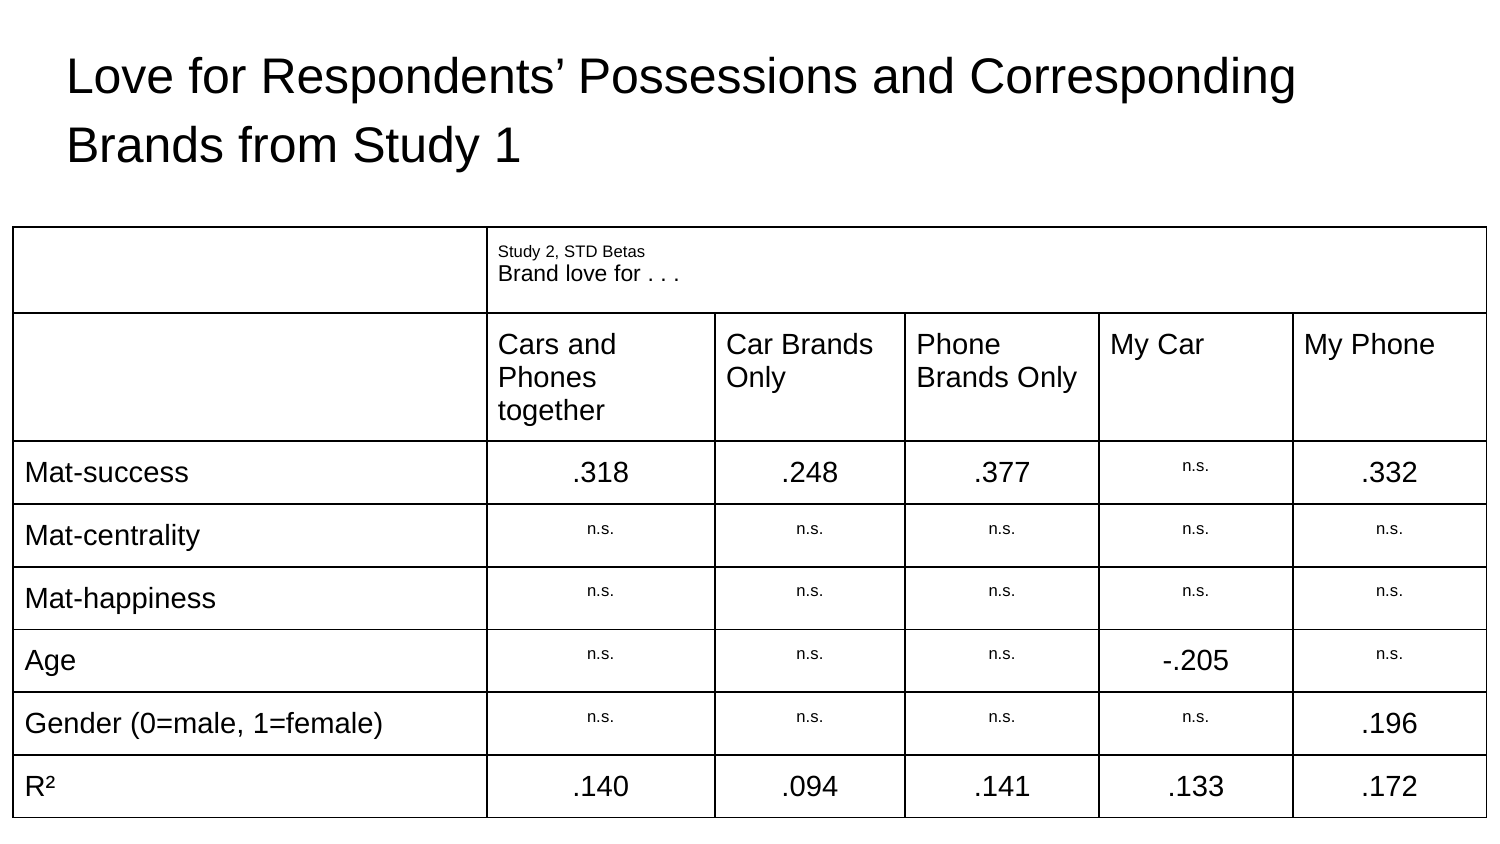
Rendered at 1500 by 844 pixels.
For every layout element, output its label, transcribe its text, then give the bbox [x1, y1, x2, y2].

table_cell n.s. [906, 505, 1098, 566]
table_cell .377 [906, 442, 1098, 503]
table_cell .172 [1294, 756, 1486, 817]
table_cell n.s. [488, 568, 714, 629]
table_cell .141 [906, 756, 1098, 817]
table_cell .133 [1100, 756, 1292, 817]
table_cell Car Brands Only [716, 314, 904, 440]
table_cell n.s. [1100, 442, 1292, 503]
table_cell n.s. [716, 505, 904, 566]
table_cell n.s. [716, 630, 904, 691]
table_cell n.s. [906, 630, 1098, 691]
table_header Study 2, STD Betas Brand love for . . . [488, 228, 1486, 312]
table_cell Cars and Phones together [488, 314, 714, 440]
table_cell n.s. [906, 693, 1098, 754]
table_cell n.s. [488, 693, 714, 754]
table_cell .196 [1294, 693, 1486, 754]
table_cell n.s. [906, 568, 1098, 629]
table_cell n.s. [716, 568, 904, 629]
table_cell My Car [1100, 314, 1292, 440]
table_cell n.s. [1294, 630, 1486, 691]
table_cell n.s. [1294, 568, 1486, 629]
table_cell n.s. [1100, 693, 1292, 754]
table_header [14, 228, 486, 312]
table_cell [14, 314, 486, 440]
table_cell .248 [716, 442, 904, 503]
title Love for Respondents’ Possessions and Corresponding Brands from Study 1 [51, 19, 1449, 113]
table_cell Age [14, 630, 486, 691]
table_cell n.s. [1294, 505, 1486, 566]
table_cell My Phone [1294, 314, 1486, 440]
table_cell n.s. [488, 505, 714, 566]
table_cell n.s. [1100, 568, 1292, 629]
table_cell R² [14, 756, 486, 817]
table_cell Mat-happiness [14, 568, 486, 629]
table_cell .318 [488, 442, 714, 503]
table_cell Mat-success [14, 442, 486, 503]
table_cell n.s. [1100, 505, 1292, 566]
table_cell Phone Brands Only [906, 314, 1098, 440]
table_cell Mat-centrality [14, 505, 486, 566]
table_cell .332 [1294, 442, 1486, 503]
table_cell n.s. [716, 693, 904, 754]
table_cell n.s. [488, 630, 714, 691]
table_cell .140 [488, 756, 714, 817]
table_cell .094 [716, 756, 904, 817]
table_cell -.205 [1100, 630, 1292, 691]
table_cell Gender (0=male, 1=female) [14, 693, 486, 754]
